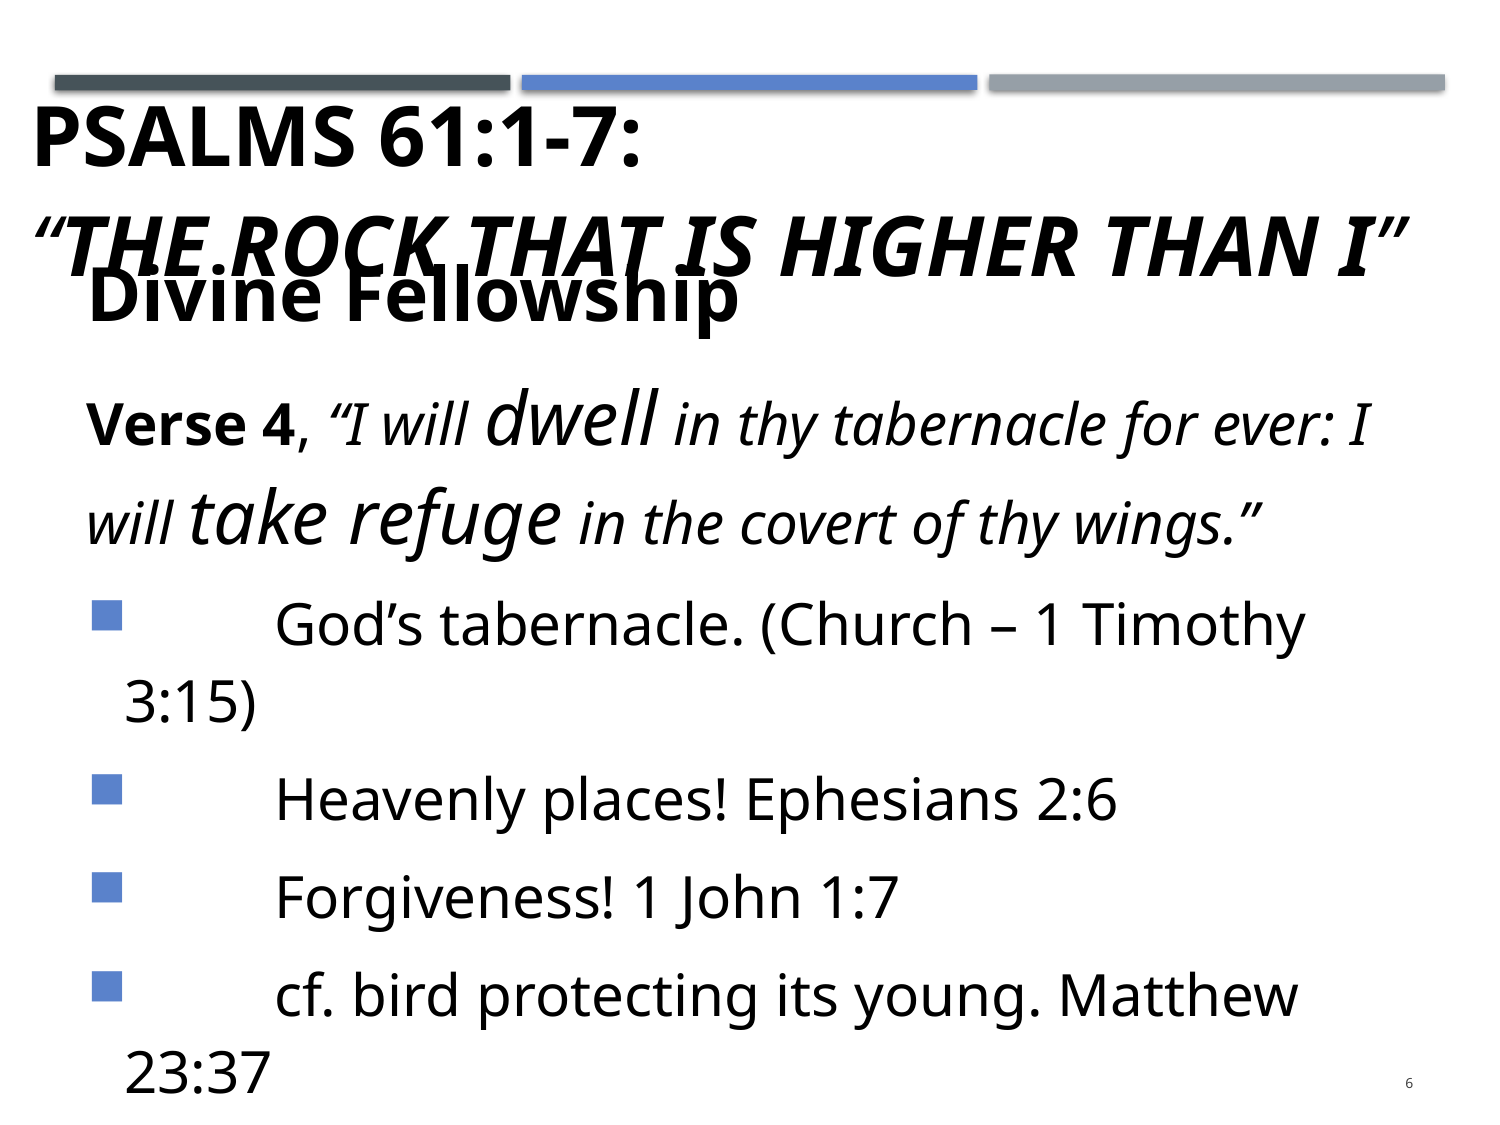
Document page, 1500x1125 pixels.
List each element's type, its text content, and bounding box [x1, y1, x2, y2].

list Divine Fellowship Verse 4, “I will dwell in thy tabernacle for ever: I will take refuge in the covert of thy wings.” God’s tabernacle. (Church – 1 Timothy 3:15) Heavenly places! Ephesians 2:6 Forgiveness! 1 John 1:7 cf. bird protecting its young. Matthew 23:37 [71, 301, 1429, 1113]
slide_number 6 [1298, 1053, 1429, 1114]
title psalms 61:1-7: “The Rock that is higher than I” [15, 65, 1493, 301]
